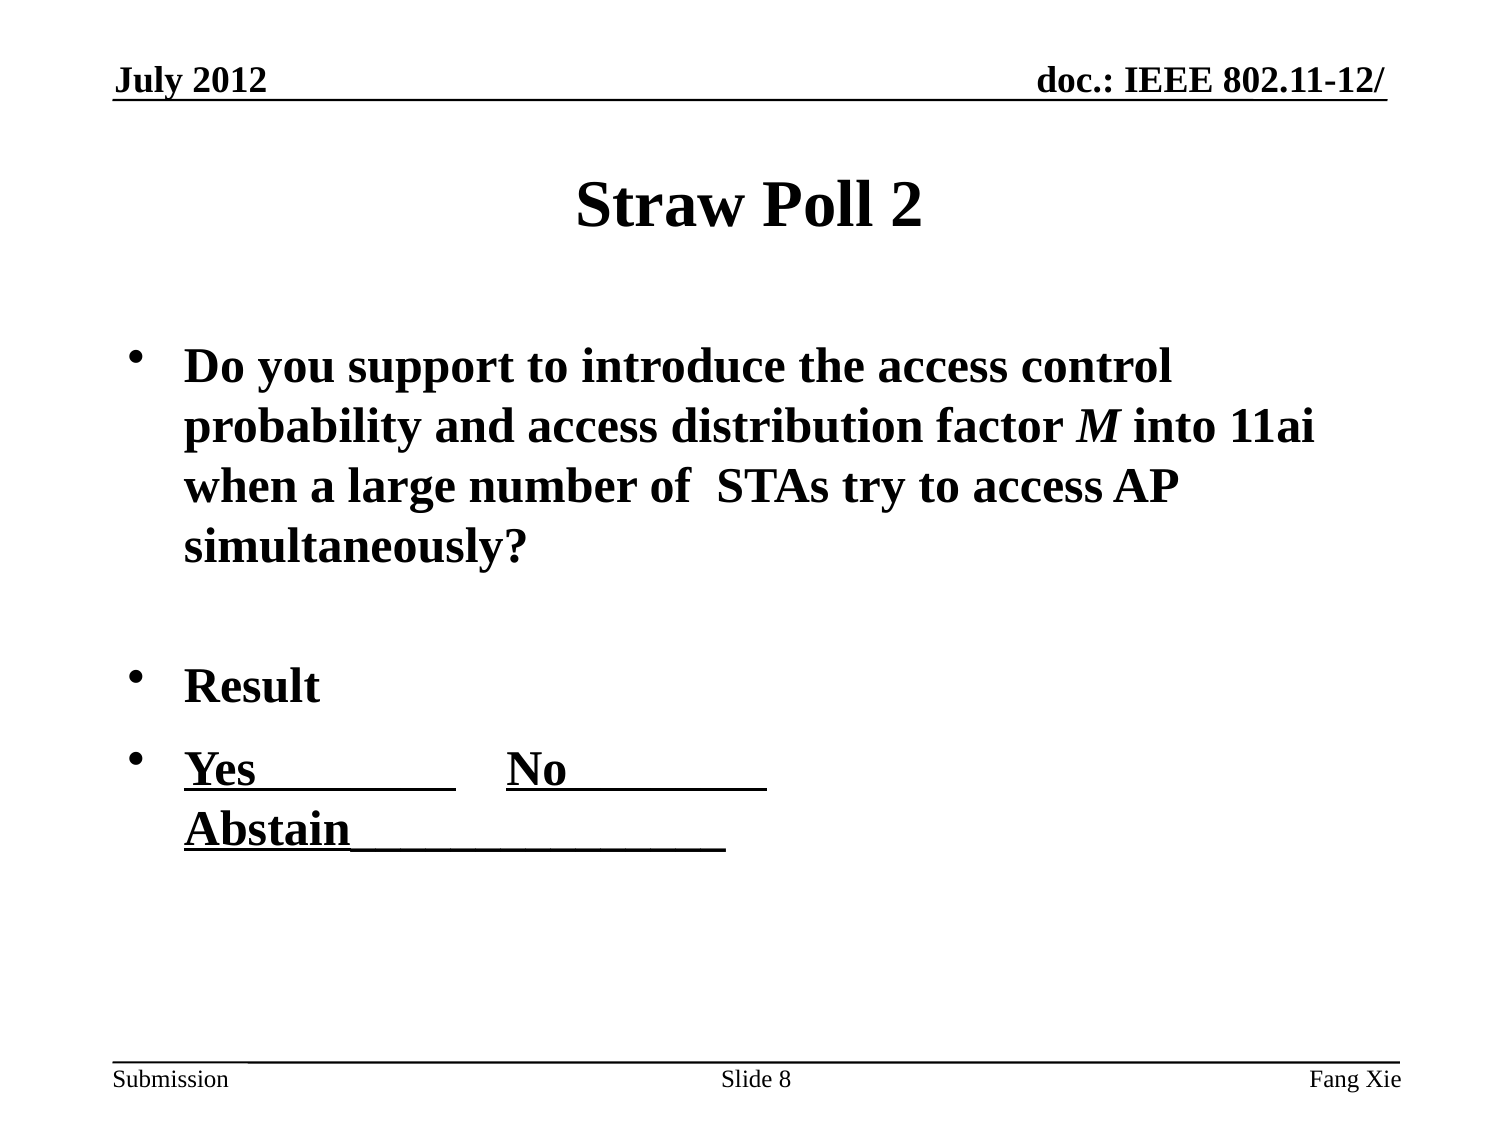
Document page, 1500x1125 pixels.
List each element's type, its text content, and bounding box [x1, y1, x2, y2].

footer Fang Xie [1307, 1061, 1402, 1093]
list Do you support to introduce the access control probability and access distribution factor M into 11ai when a large number of STAs try to access AP simultaneously? Result Yes No Abstain_______________ [112, 324, 1388, 1001]
slide_number Slide 8 [712, 1061, 800, 1093]
title Straw Poll 2 [112, 112, 1388, 288]
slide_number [114, 54, 270, 101]
